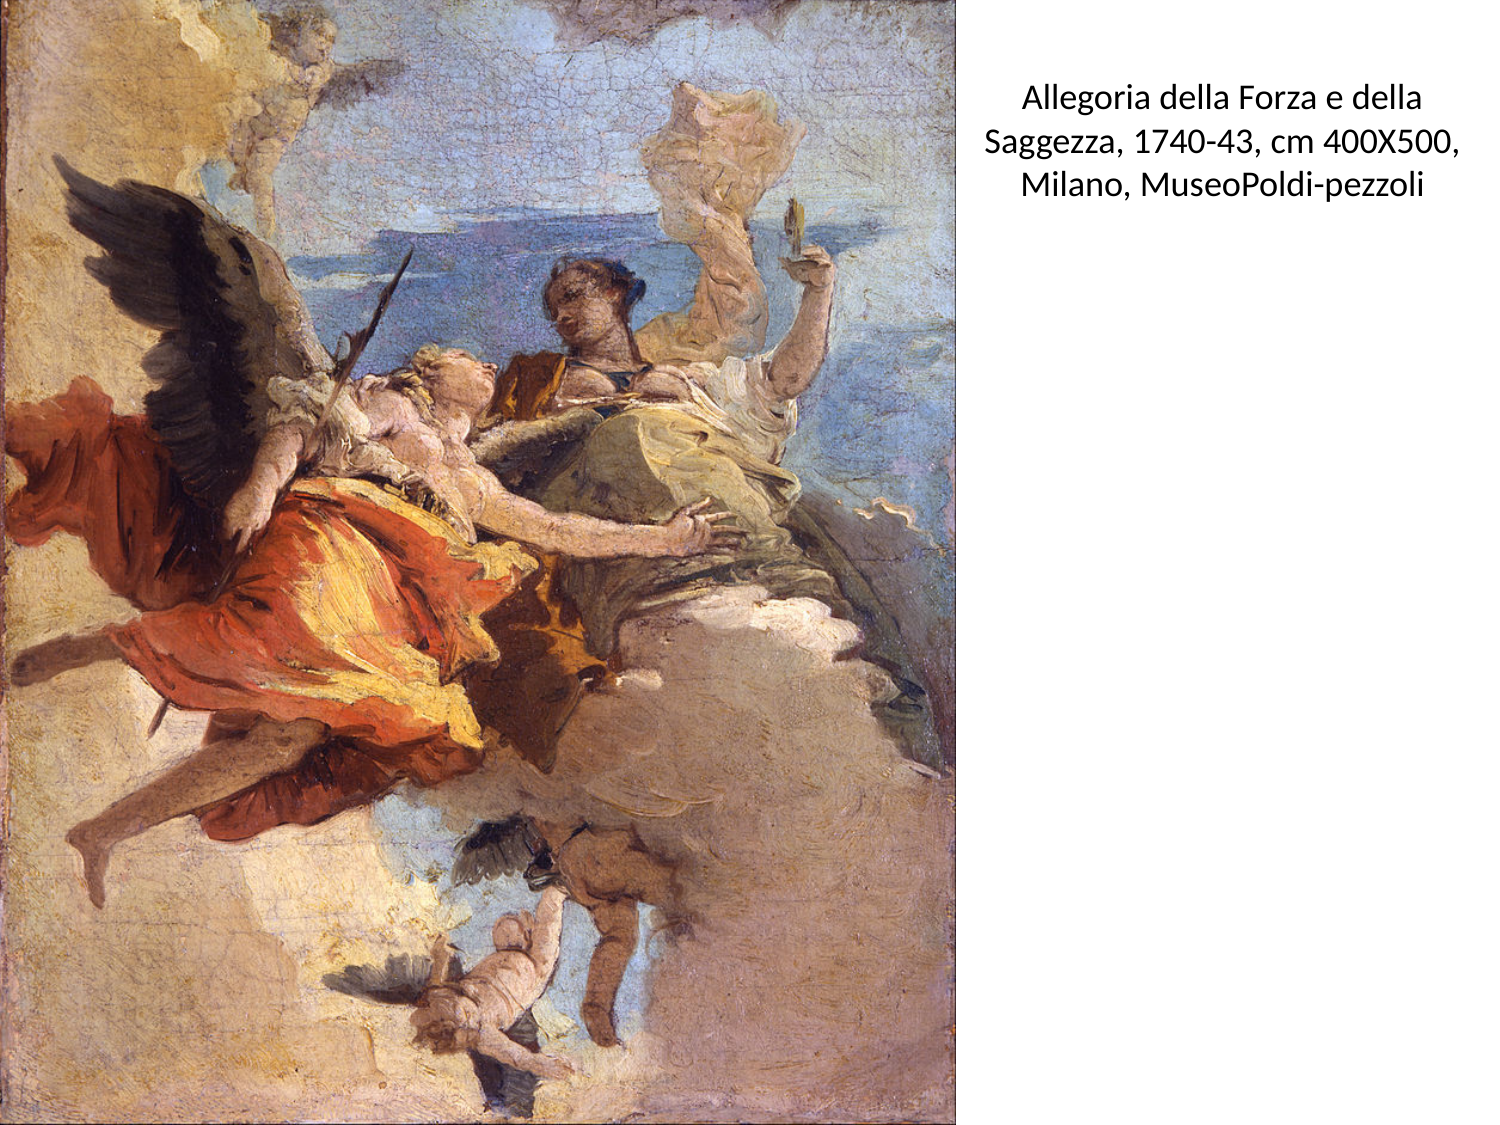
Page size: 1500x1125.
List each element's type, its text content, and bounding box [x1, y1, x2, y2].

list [0, 0, 956, 1125]
title Allegoria della Forza e della Saggezza, 1740-43, cm 400X500, Milano, MuseoPoldi-pezzoli [962, 45, 1483, 233]
